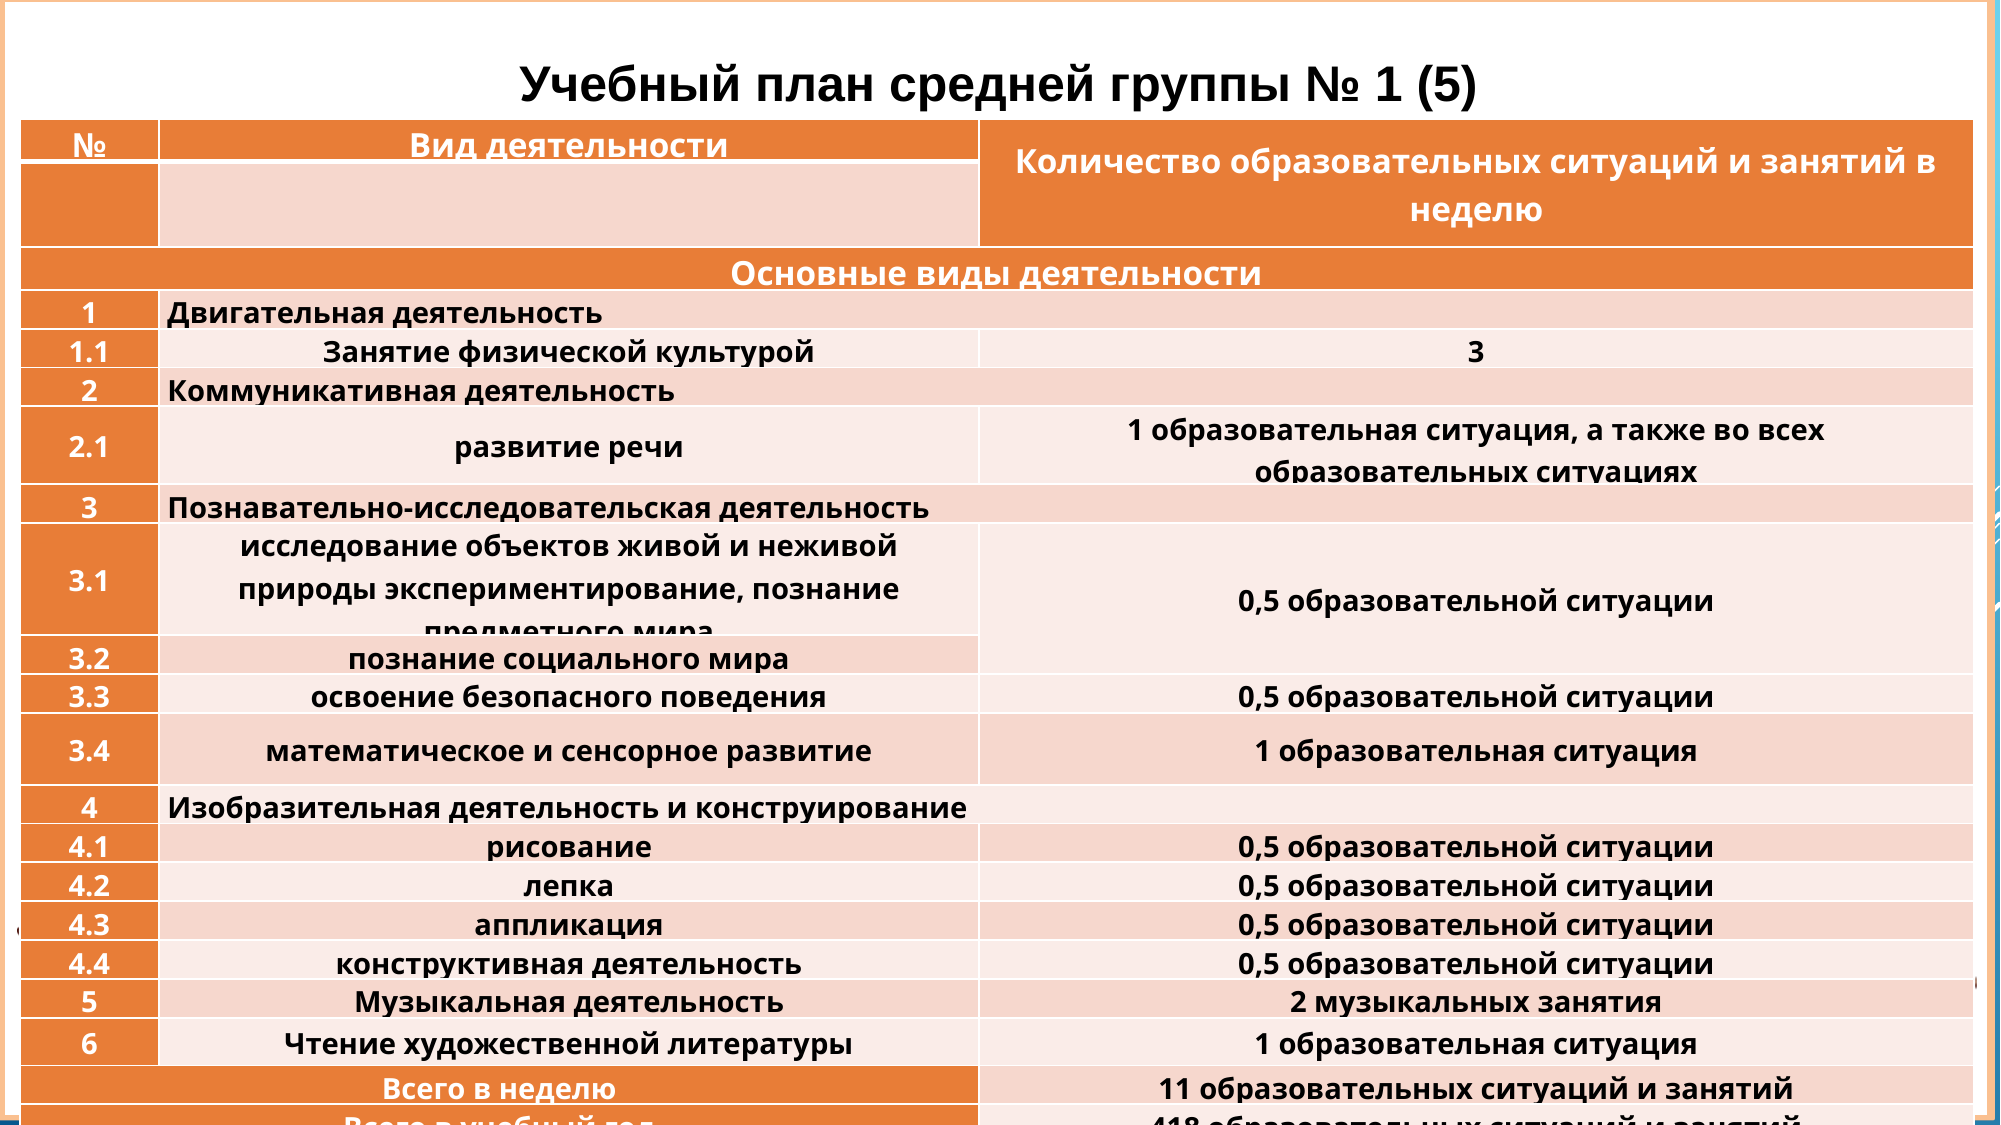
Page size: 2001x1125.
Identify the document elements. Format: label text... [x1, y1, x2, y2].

table_cell Всего в учебный год [21, 1121, 978, 1125]
picture [0, 0, 1997, 1121]
table_cell 418 образовательных ситуаций и занятий [980, 1121, 1973, 1125]
